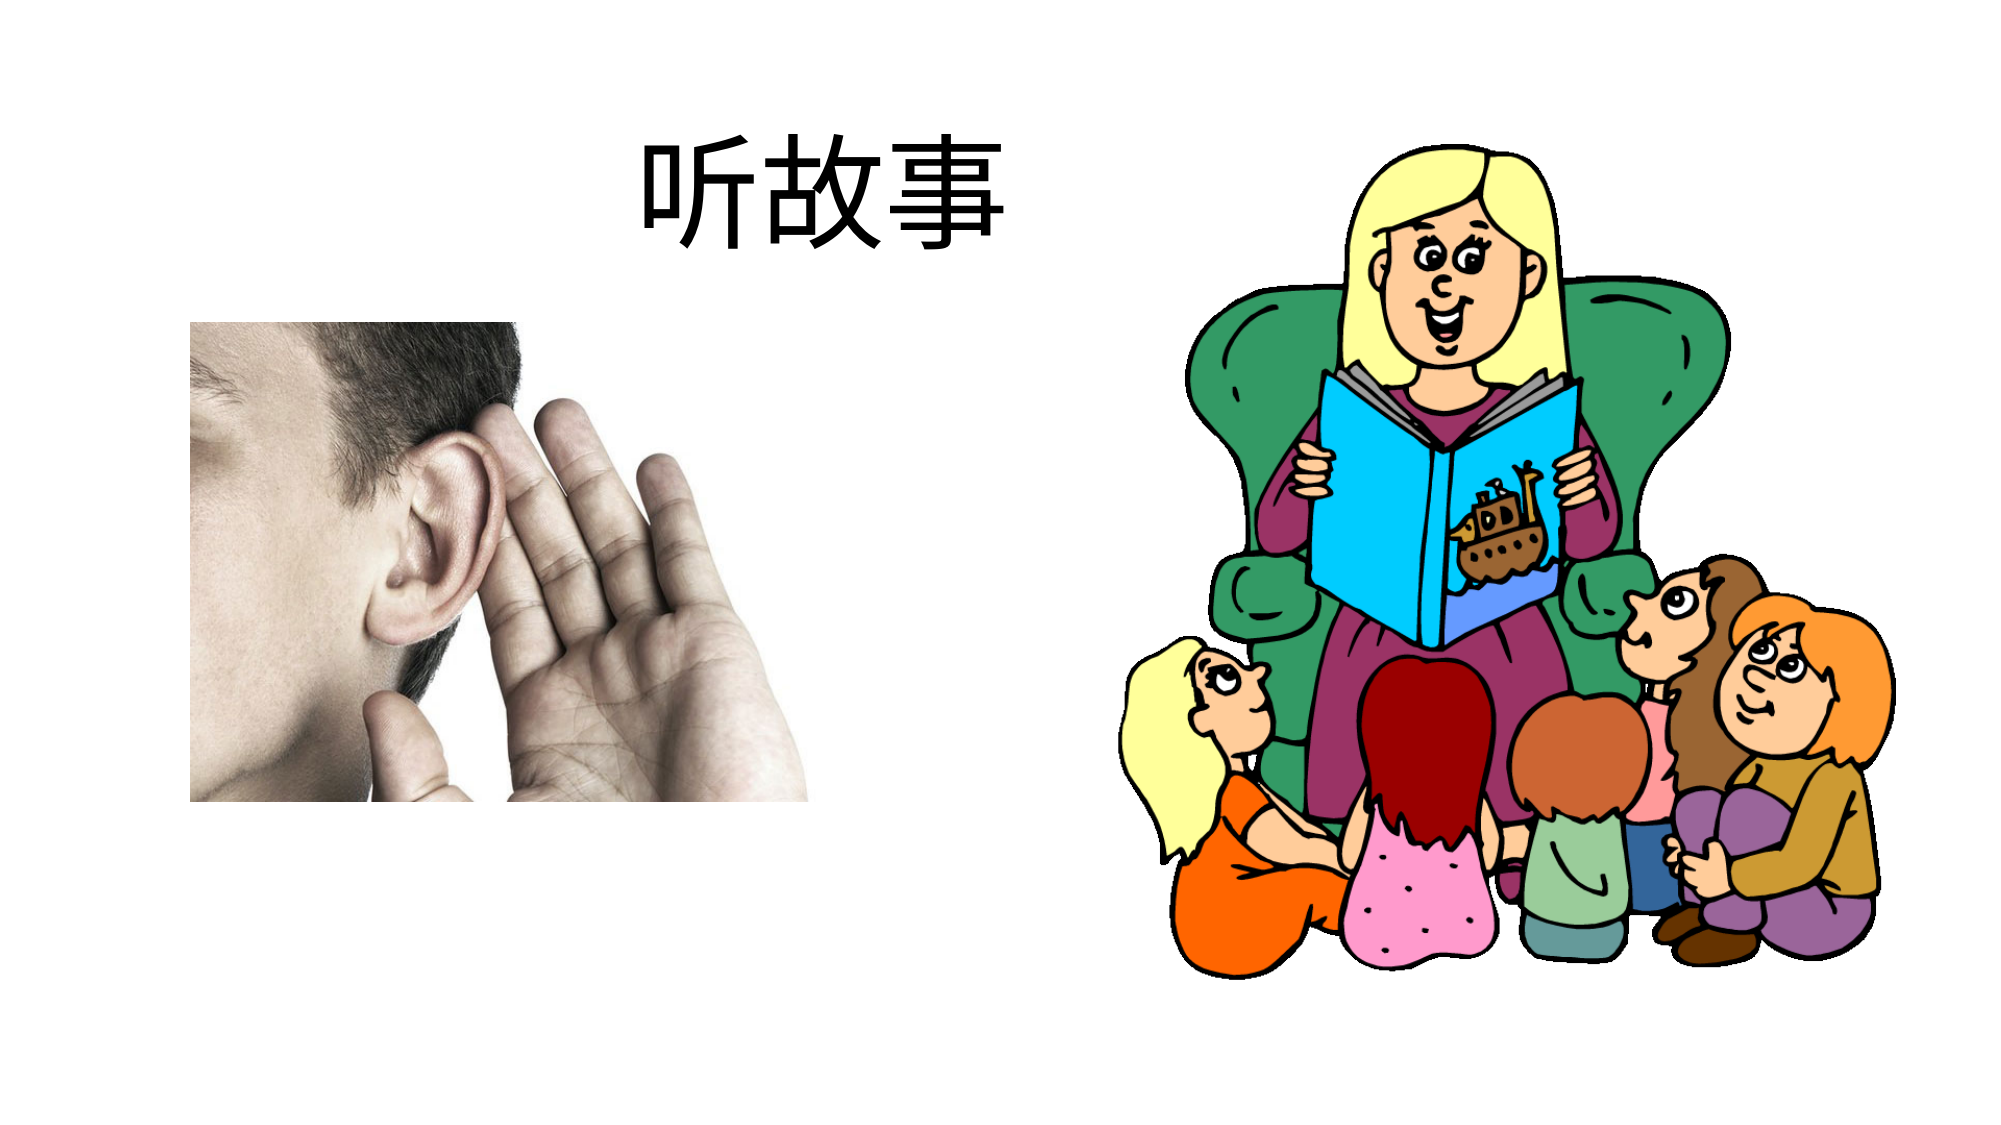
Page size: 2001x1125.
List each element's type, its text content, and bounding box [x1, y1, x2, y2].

picture [190, 144, 1896, 981]
text_box 听故事 [620, 106, 1806, 272]
